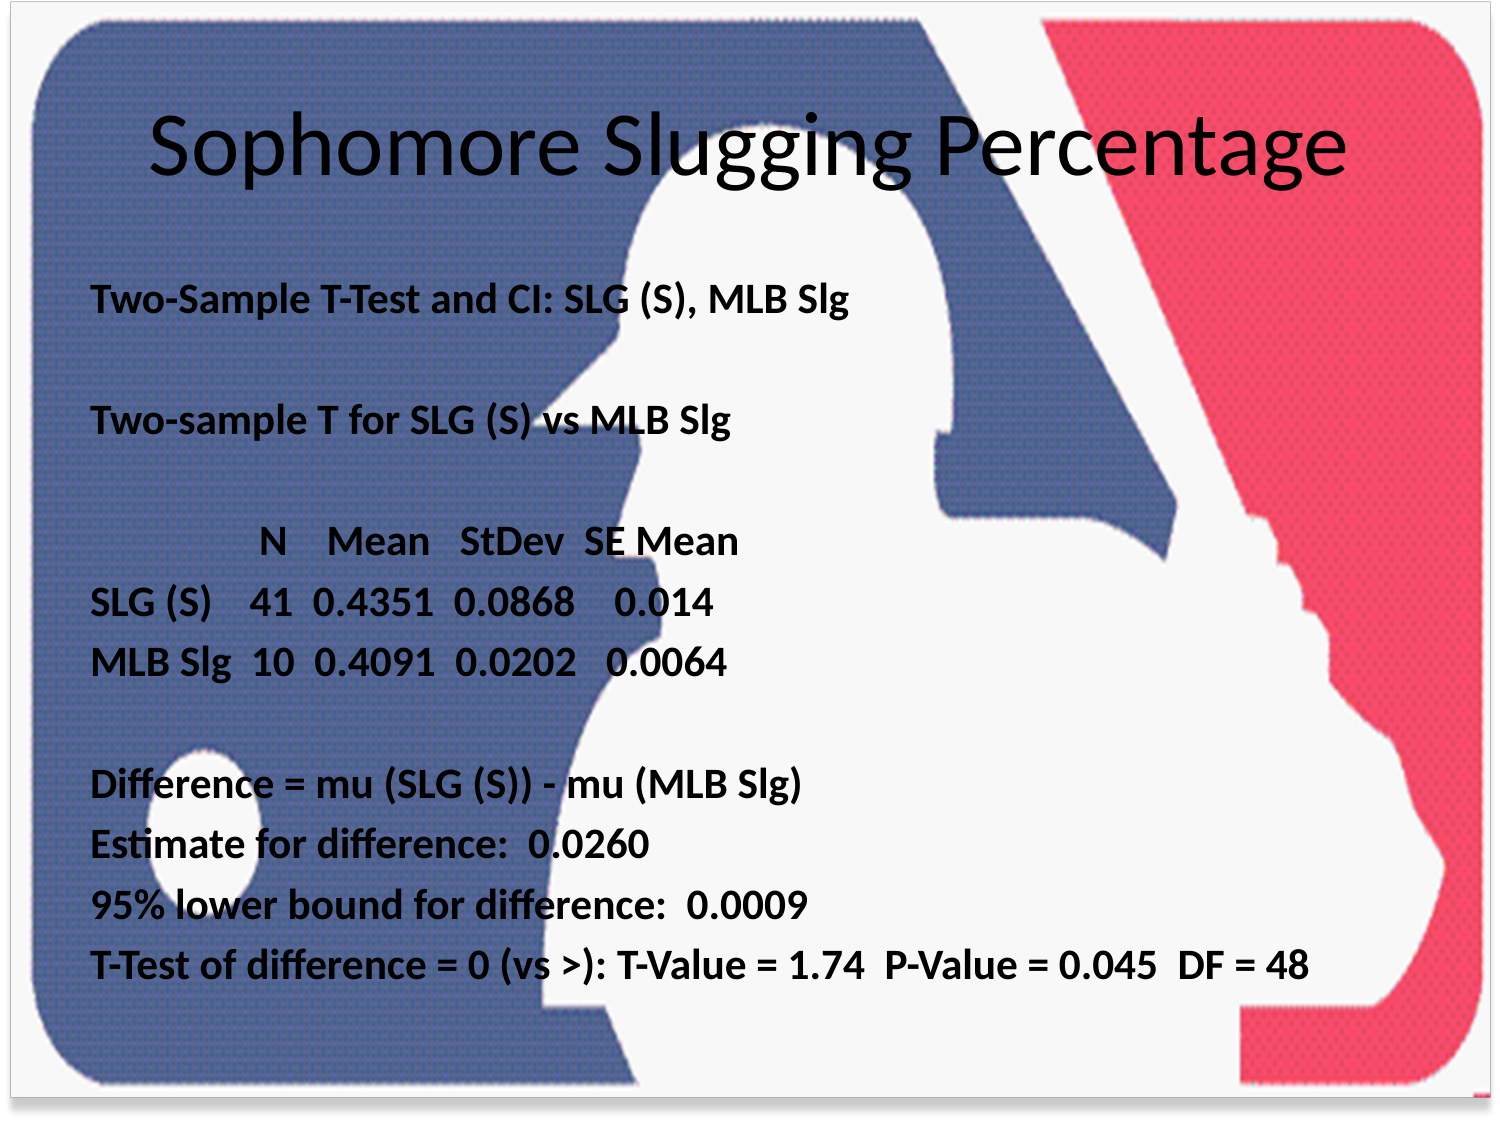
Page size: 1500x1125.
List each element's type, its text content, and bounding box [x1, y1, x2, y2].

title Sophomore Slugging Percentage [75, 45, 1425, 233]
picture [0, 0, 1500, 1125]
list Two-Sample T-Test and CI: SLG (S), MLB Slg Two-sample T for SLG (S) vs MLB Slg N Mean StDev SE Mean SLG (S) 41 0.4351 0.0868 0.014 MLB Slg 10 0.4091 0.0202 0.0064 Difference = mu (SLG (S)) - mu (MLB Slg) Estimate for difference: 0.0260 95% lower bound for difference: 0.0009 T-Test of difference = 0 (vs >): T-Value = 1.74 P-Value = 0.045 DF = 48 [75, 262, 1425, 1005]
